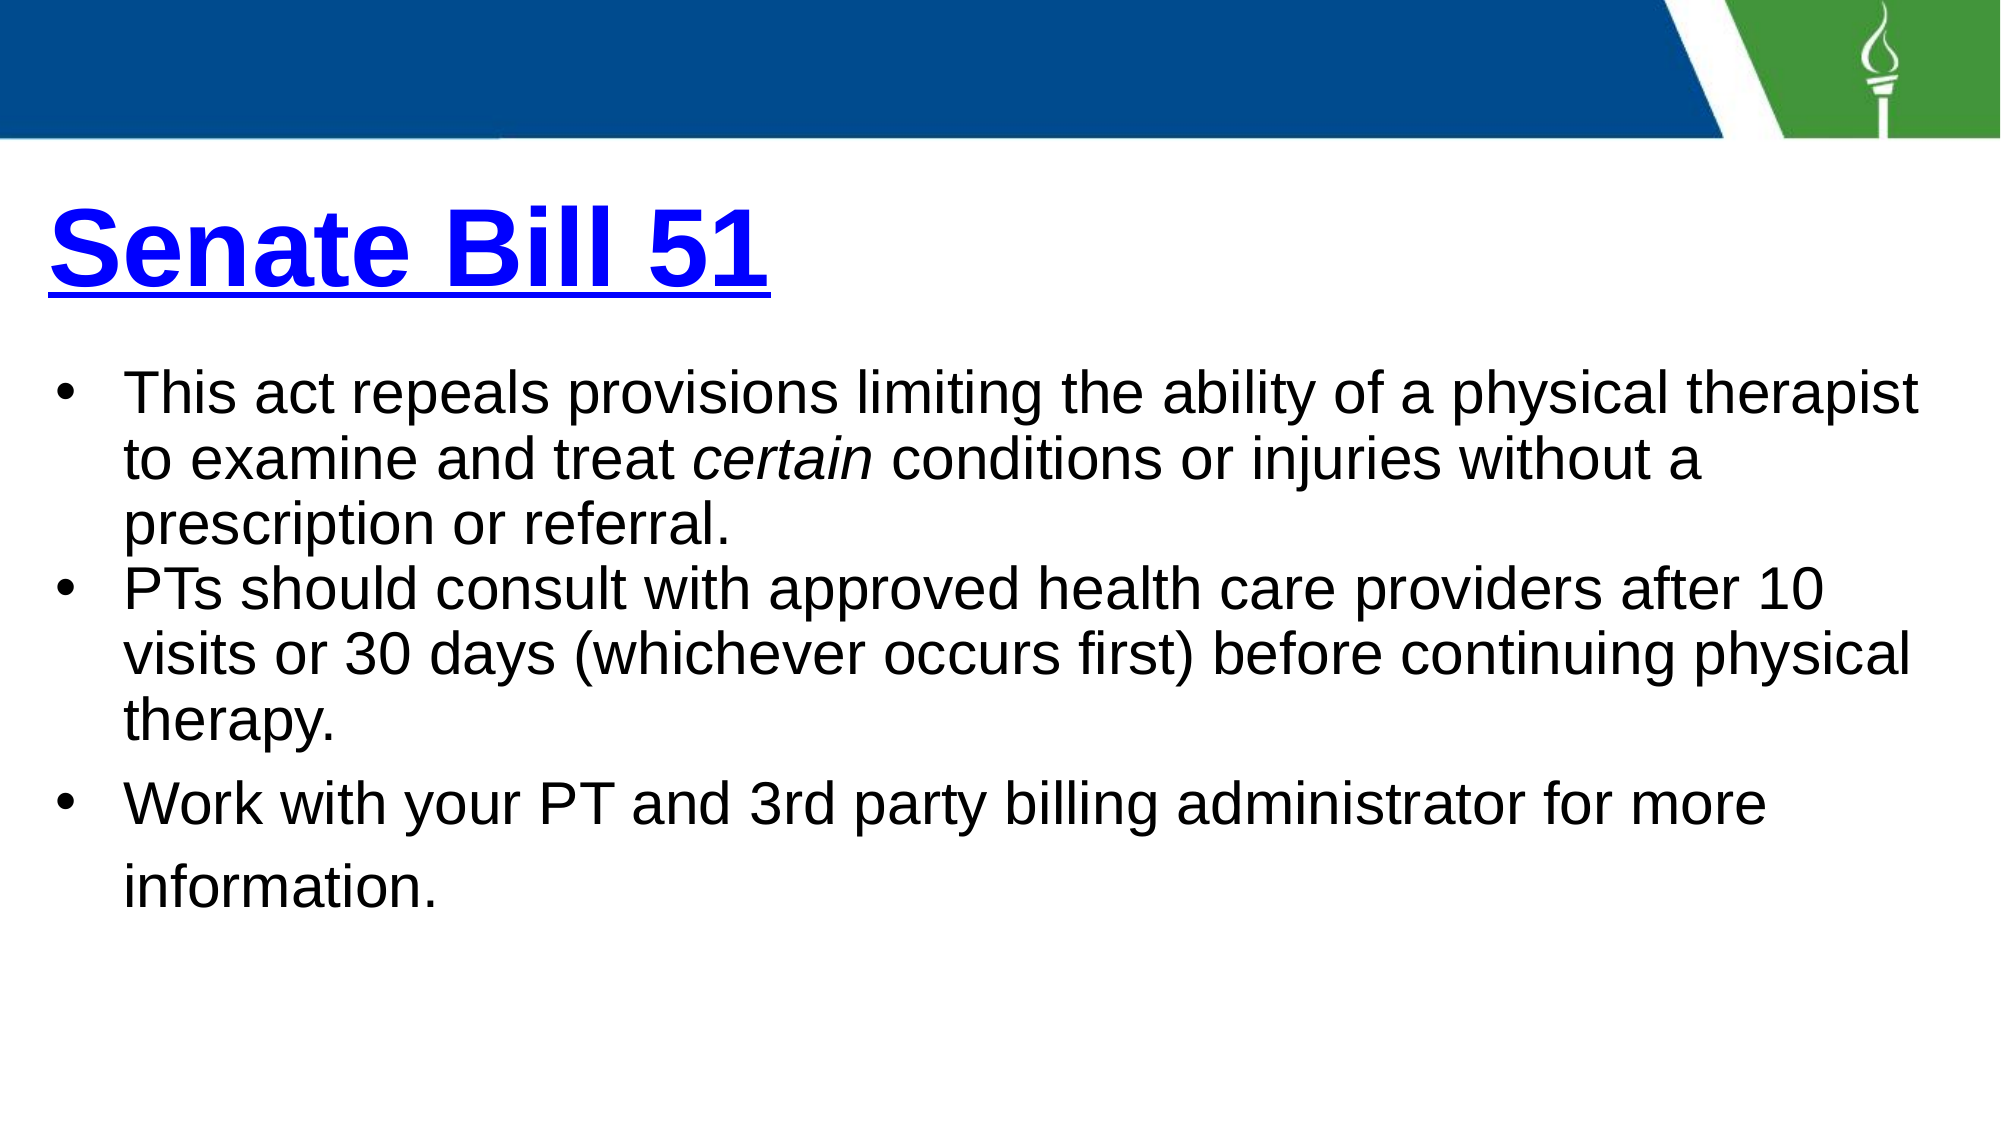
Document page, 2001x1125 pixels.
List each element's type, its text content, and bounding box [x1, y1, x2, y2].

picture [0, 0, 2001, 1125]
title Senate Bill 51 [33, 162, 1967, 338]
list This act repeals provisions limiting the ability of a physical therapist to examine and treat certain conditions or injuries without a prescription or referral. PTs should consult with approved health care providers after 10 visits or 30 days (whichever occurs first) before continuing physical therapy. Work with your PT and 3rd party billing administrator for more information. [33, 354, 1967, 1080]
